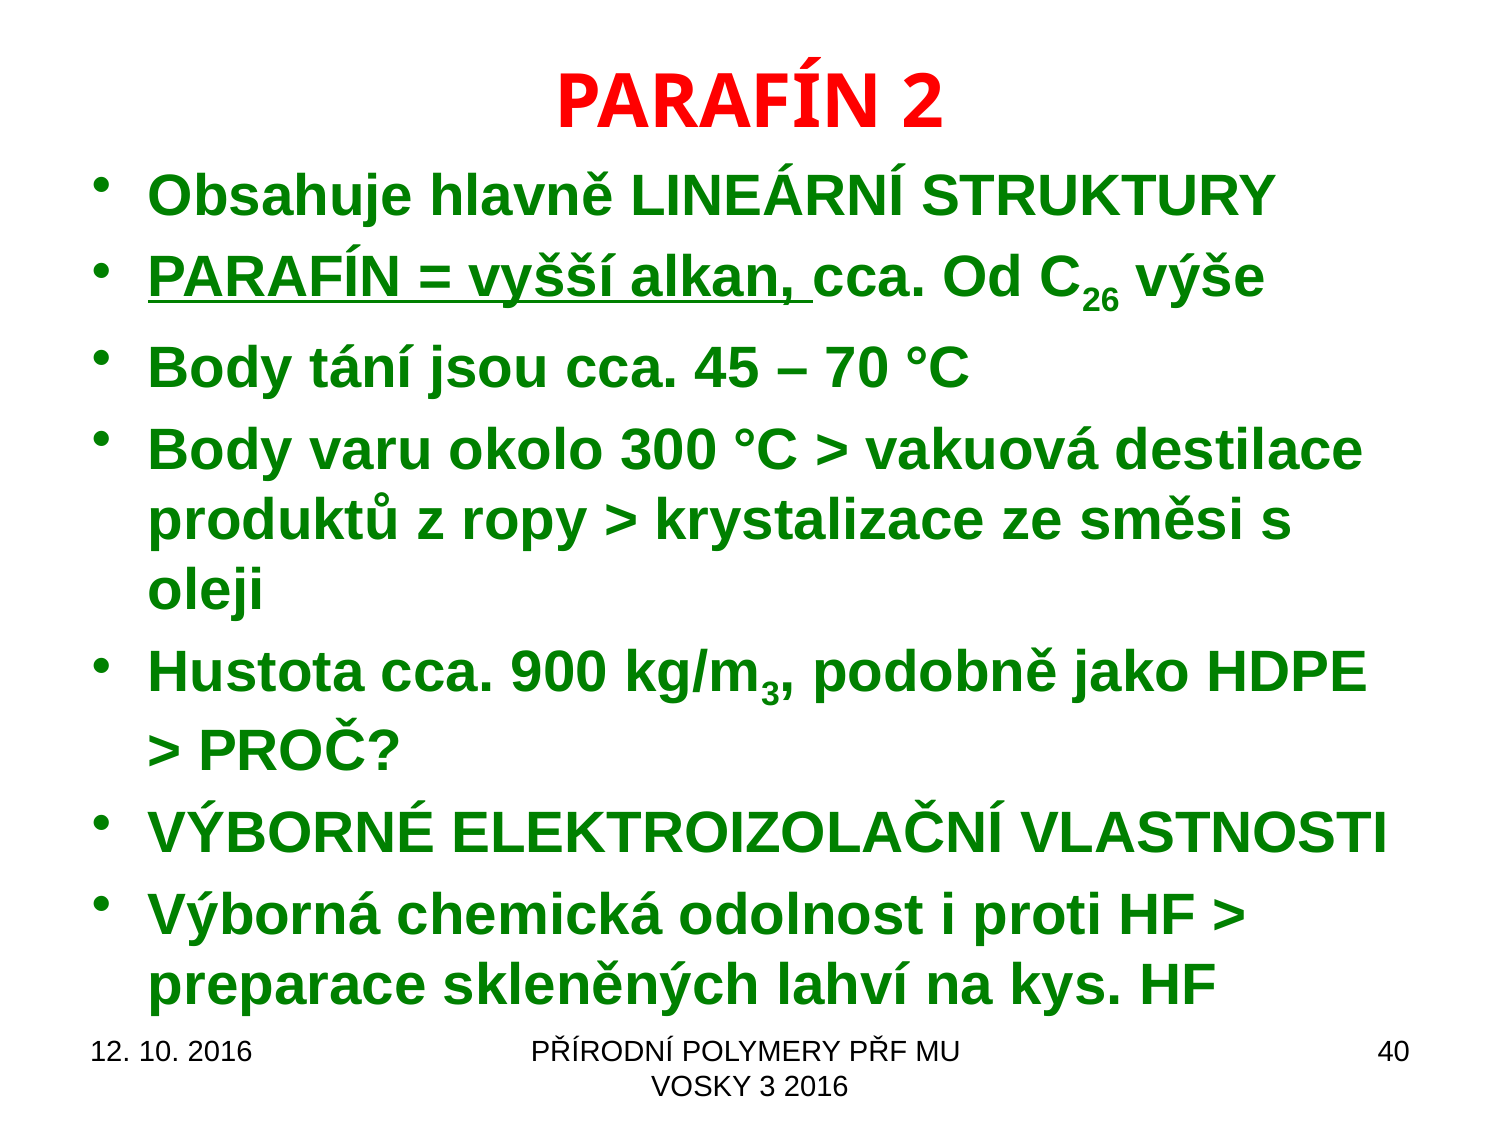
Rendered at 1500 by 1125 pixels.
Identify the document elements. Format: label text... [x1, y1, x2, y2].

list Obsahuje hlavně LINEÁRNÍ STRUKTURY PARAFÍN = vyšší alkan, cca. Od C26 výše Body tání jsou cca. 45 – 70 °C Body varu okolo 300 °C > vakuová destilace produktů z ropy > krystalizace ze směsi s oleji Hustota cca. 900 kg/m3, podobně jako HDPE > PROČ? VÝBORNÉ ELEKTROIZOLAČNÍ VLASTNOSTI Výborná chemická odolnost i proti HF > preparace skleněných lahví na kys. HF [76, 148, 1427, 1024]
footer PŘÍRODNÍ POLYMERY PŘF MU VOSKY 3 2016 [512, 1024, 988, 1103]
slide_number 40 [1074, 1024, 1426, 1103]
slide_number 12. 10. 2016 [74, 1024, 426, 1103]
title PARAFÍN 2 [74, 44, 1426, 150]
